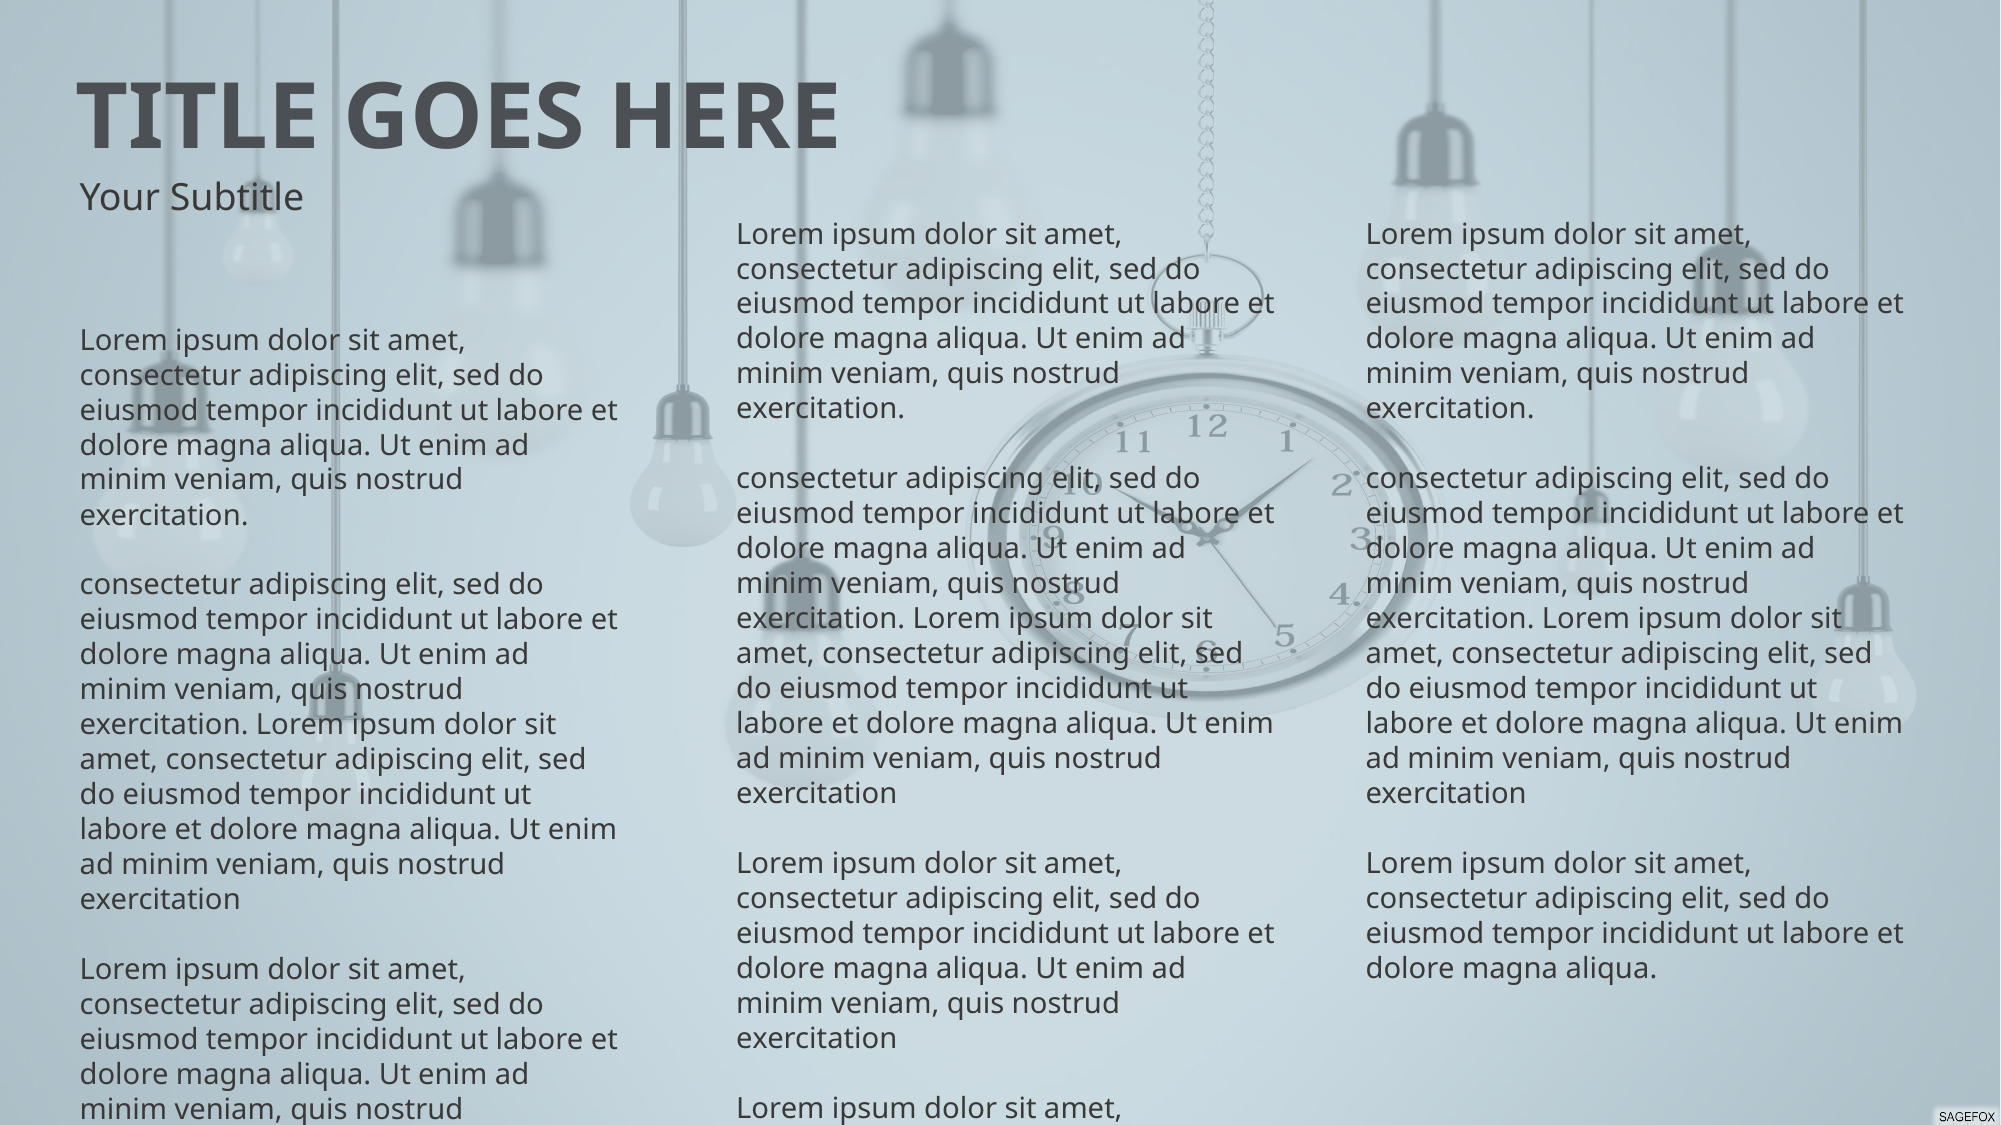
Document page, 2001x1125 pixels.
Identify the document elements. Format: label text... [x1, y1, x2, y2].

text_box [60, 49, 1020, 227]
text_box Lorem ipsum dolor sit amet, consectetur adipiscing elit, sed do eiusmod tempor incididunt ut labore et dolore magna aliqua. Ut enim ad minim veniam, quis nostrud exercitation. consectetur adipiscing elit, sed do eiusmod tempor incididunt ut labore et dolore magna aliqua. Ut enim ad minim veniam, quis nostrud exercitation. Lorem ipsum dolor sit amet, consectetur adipiscing elit, sed do eiusmod tempor incididunt ut labore et dolore magna aliqua. Ut enim ad minim veniam, quis nostrud exercitation Lorem ipsum dolor sit amet, consectetur adipiscing elit, sed do eiusmod tempor incididunt ut labore et dolore magna aliqua. Ut enim ad minim veniam, quis nostrud exercitation. [64, 313, 635, 1125]
picture [1936, 1111, 1997, 1125]
text_box Lorem ipsum dolor sit amet, consectetur adipiscing elit, sed do eiusmod tempor incididunt ut labore et dolore magna aliqua. Ut enim ad minim veniam, quis nostrud exercitation. consectetur adipiscing elit, sed do eiusmod tempor incididunt ut labore et dolore magna aliqua. Ut enim ad minim veniam, quis nostrud exercitation. Lorem ipsum dolor sit amet, consectetur adipiscing elit, sed do eiusmod tempor incididunt ut labore et dolore magna aliqua. Ut enim ad minim veniam, quis nostrud exercitation Lorem ipsum dolor sit amet, consectetur adipiscing elit, sed do eiusmod tempor incididunt ut labore et dolore magna aliqua. [1350, 207, 1921, 992]
text_box Lorem ipsum dolor sit amet, consectetur adipiscing elit, sed do eiusmod tempor incididunt ut labore et dolore magna aliqua. Ut enim ad minim veniam, quis nostrud exercitation. consectetur adipiscing elit, sed do eiusmod tempor incididunt ut labore et dolore magna aliqua. Ut enim ad minim veniam, quis nostrud exercitation. Lorem ipsum dolor sit amet, consectetur adipiscing elit, sed do eiusmod tempor incididunt ut labore et dolore magna aliqua. Ut enim ad minim veniam, quis nostrud exercitation Lorem ipsum dolor sit amet, consectetur adipiscing elit, sed do eiusmod tempor incididunt ut labore et dolore magna aliqua. Ut enim ad minim veniam, quis nostrud exercitation Lorem ipsum dolor sit amet, consectetur adipiscing elit, sed do eiusmod. [721, 207, 1292, 1125]
